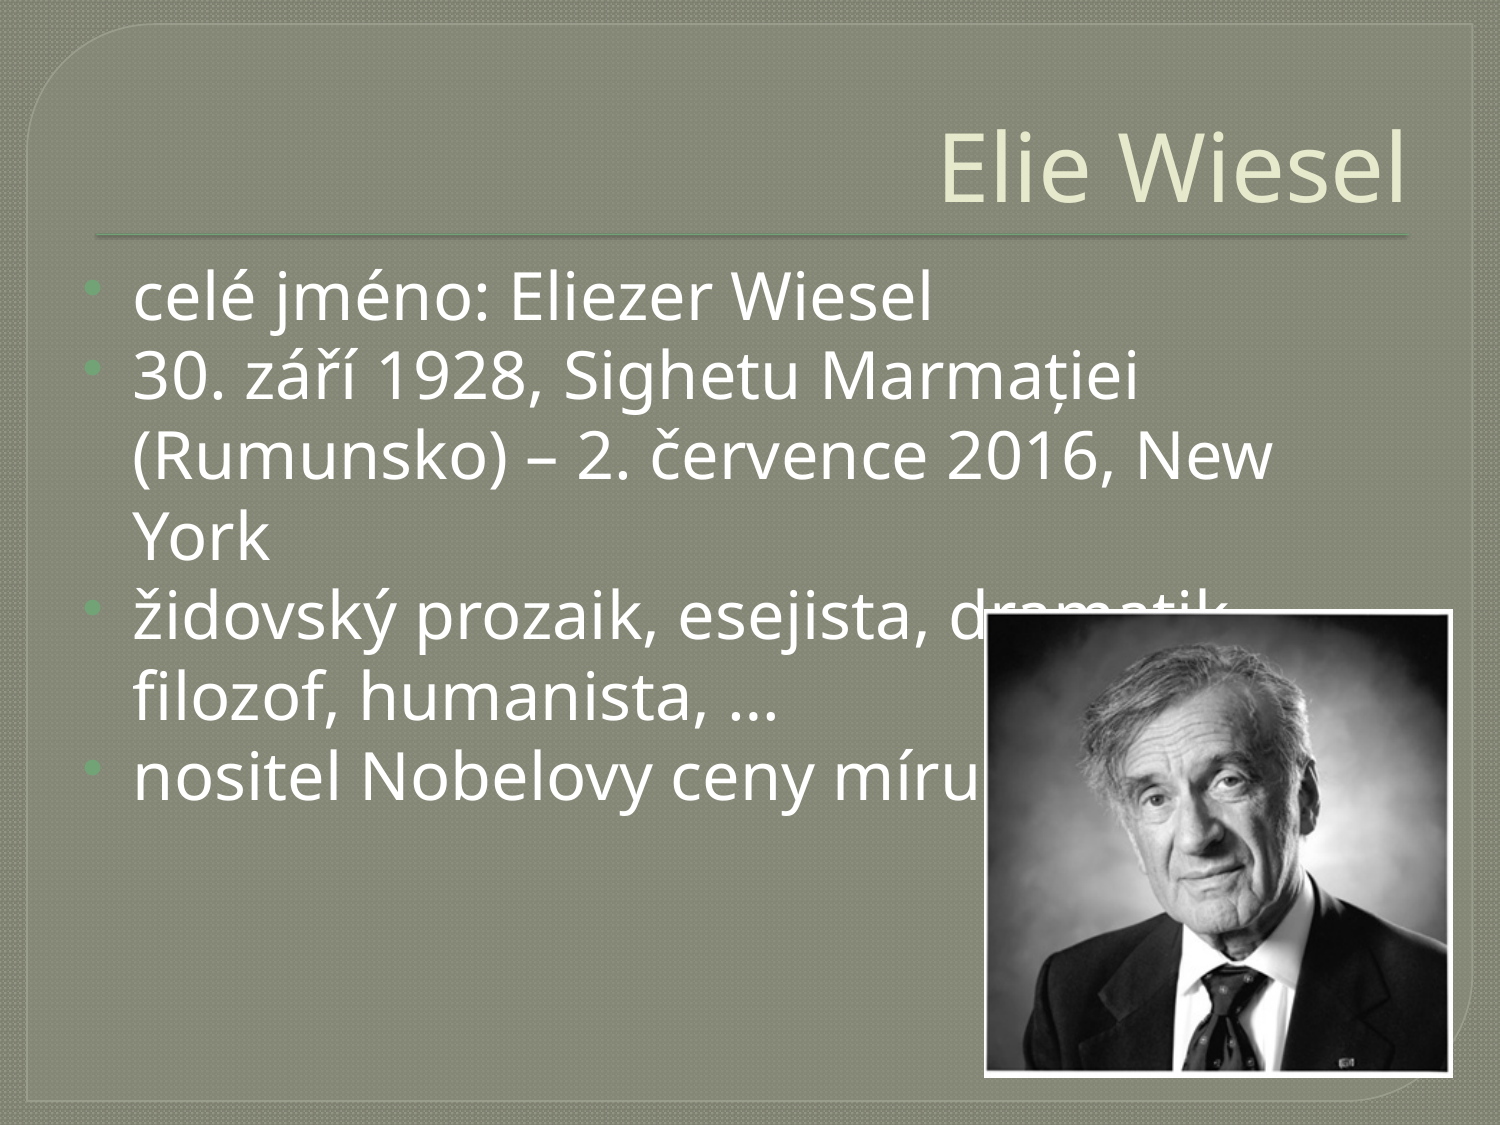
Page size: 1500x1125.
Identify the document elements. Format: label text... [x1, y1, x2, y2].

title Elie Wiesel [75, 41, 1425, 230]
picture [984, 609, 1453, 1078]
list celé jméno: Eliezer Wiesel 30. září 1928, Sighetu Marmației (Rumunsko) – 2. července 2016, New York židovský prozaik, esejista, dramatik, filozof, humanista, … nositel Nobelovy ceny míru [70, 246, 1421, 989]
